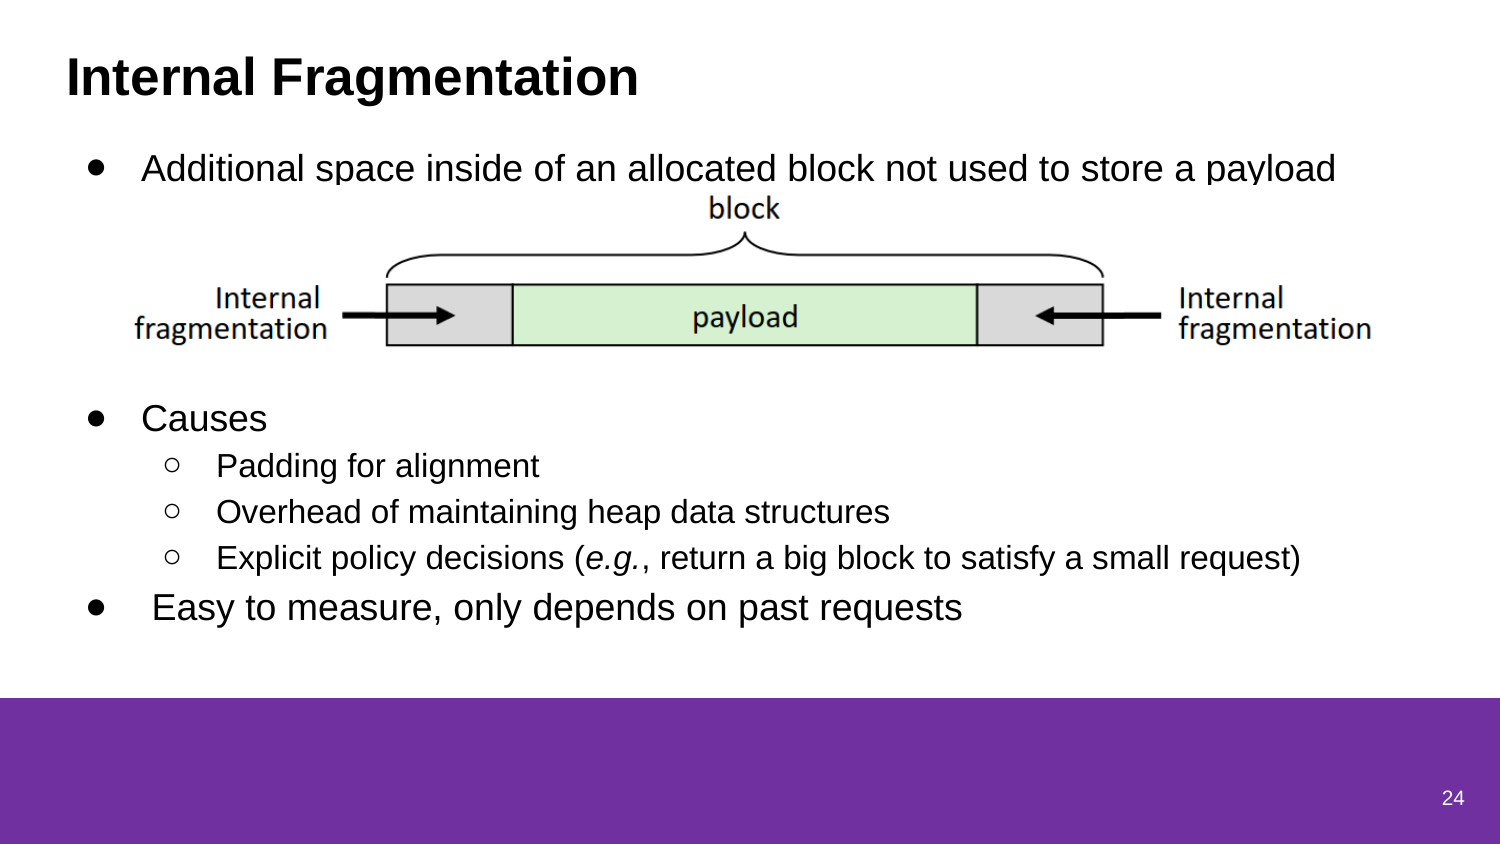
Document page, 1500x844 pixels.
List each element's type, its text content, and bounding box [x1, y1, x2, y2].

slide_number 24 [1389, 764, 1480, 830]
list Additional space inside of an allocated block not used to store a payload [51, 121, 1449, 254]
list Causes Padding for alignment Overhead of maintaining heap data structures Explicit policy decisions (e.g., return a big block to satisfy a small request) Easy to measure, only depends on past requests [51, 371, 1449, 689]
picture [0, 0, 1500, 698]
title Internal Fragmentation [51, 27, 1449, 121]
